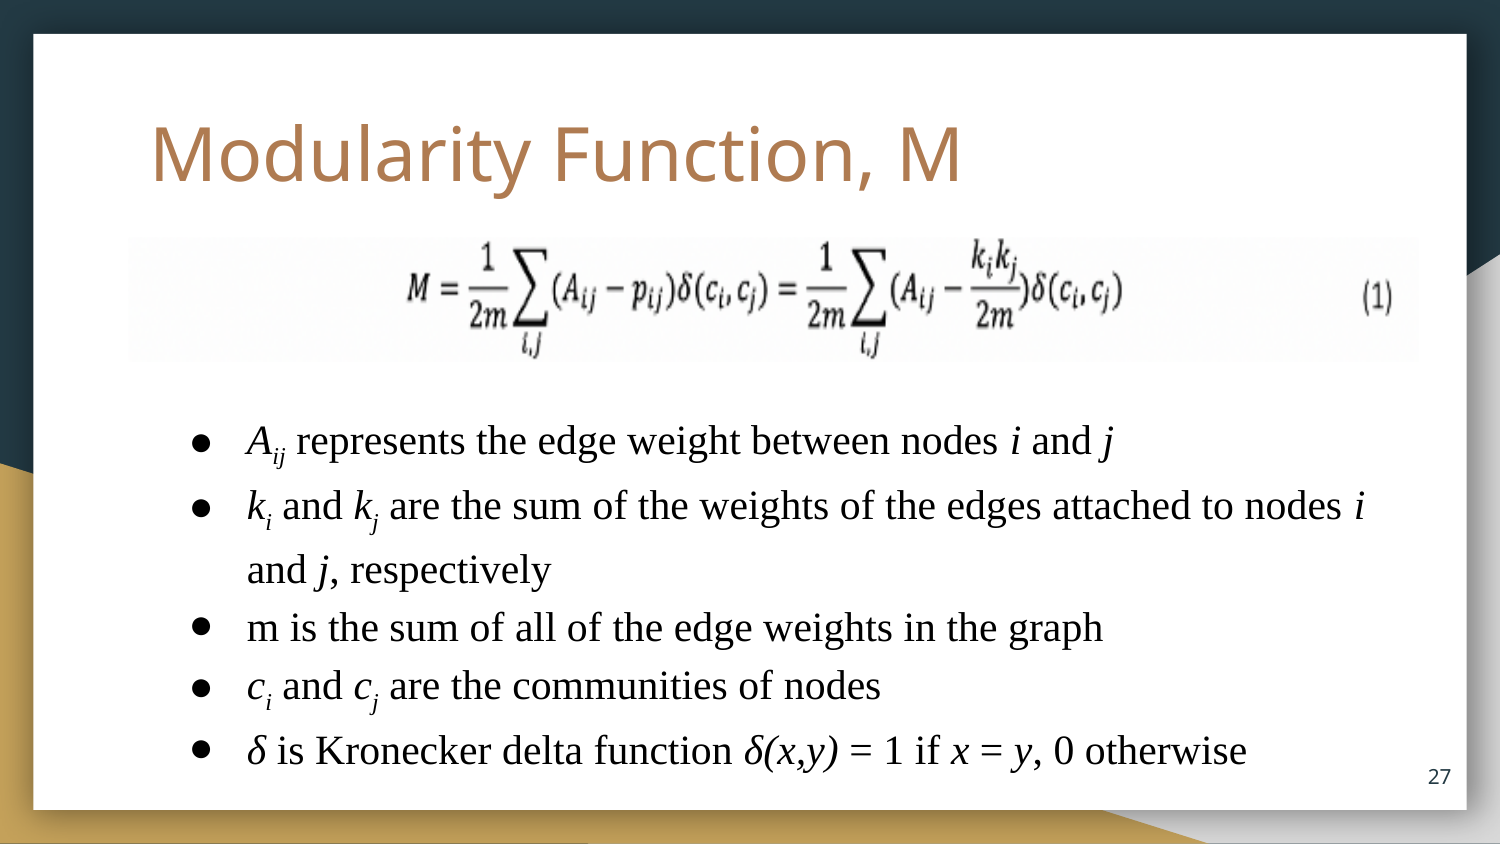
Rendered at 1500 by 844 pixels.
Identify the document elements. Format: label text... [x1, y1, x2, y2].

list Aij represents the edge weight between nodes i and j ki and kj are the sum of the weights of the edges attached to nodes i and j, respectively m is the sum of all of the edge weights in the graph ci and cj are the communities of nodes δ is Kronecker delta function δ(x,y) = 1 if x = y, 0 otherwise [156, 388, 1391, 770]
title Modularity Function, M [134, 91, 1391, 195]
picture [128, 236, 1419, 363]
slide_number 27 [1376, 745, 1467, 810]
